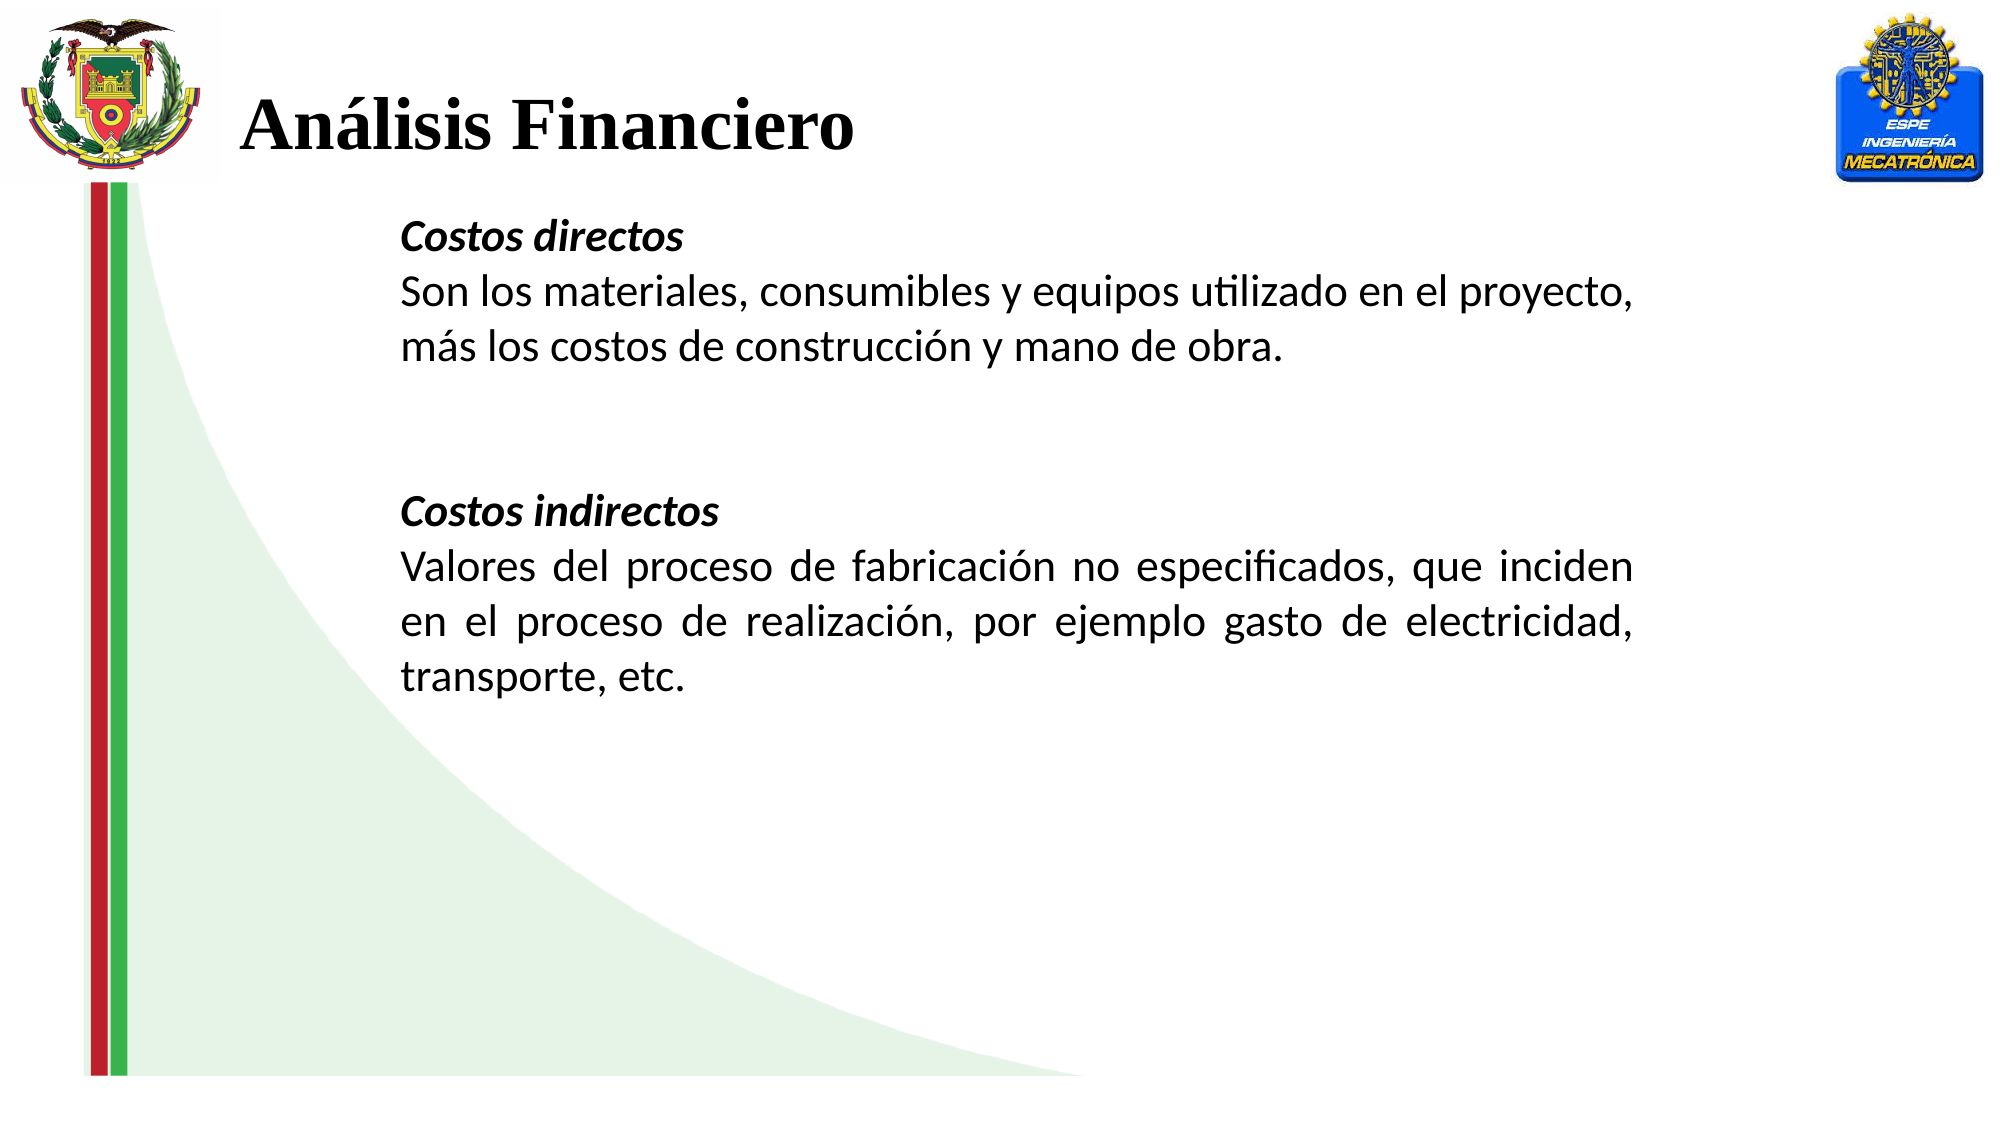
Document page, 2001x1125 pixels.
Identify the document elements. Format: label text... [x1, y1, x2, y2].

text_box Costos directos Son los materiales, consumibles y equipos utilizado en el proyecto, más los costos de construcción y mano de obra. Costos indirectos Valores del proceso de fabricación no especificados, que inciden en el proceso de realización, por ejemplo gasto de electricidad, transporte, etc. [385, 198, 1650, 798]
picture [1831, 12, 1988, 188]
text_box Análisis Financiero [224, 77, 932, 179]
picture [0, 7, 1099, 1075]
